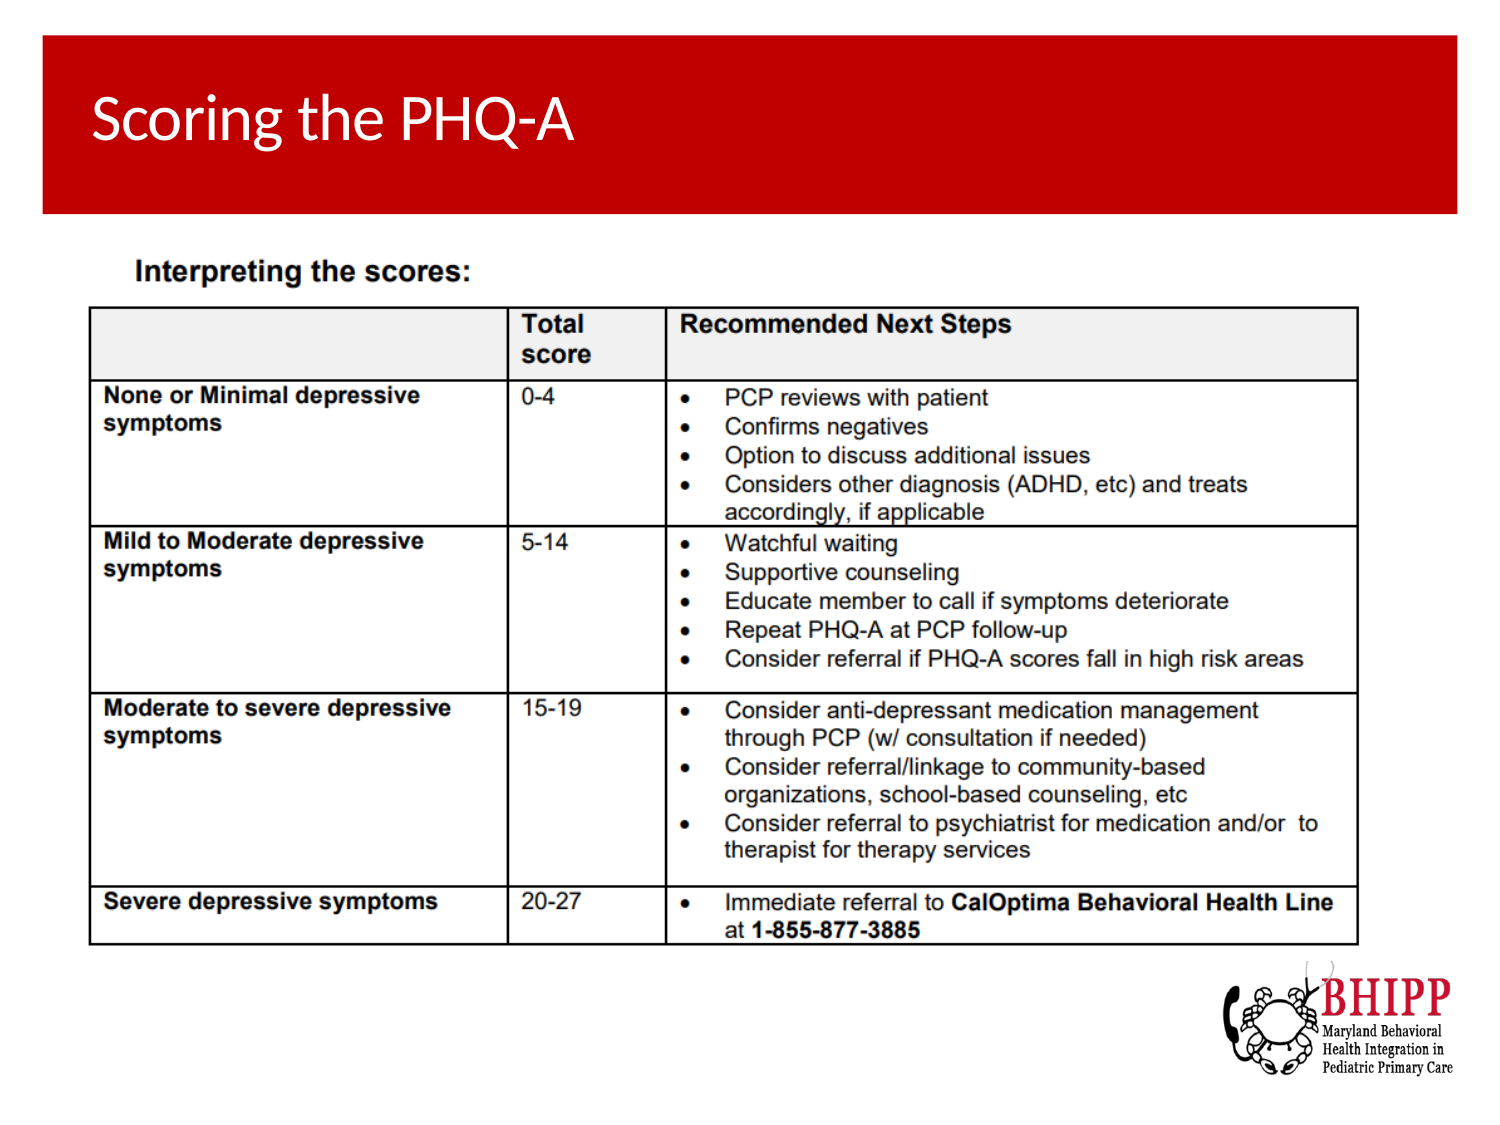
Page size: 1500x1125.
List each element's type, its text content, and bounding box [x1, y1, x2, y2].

picture [75, 237, 1473, 1103]
title Scoring the PHQ-A [76, 62, 1393, 175]
